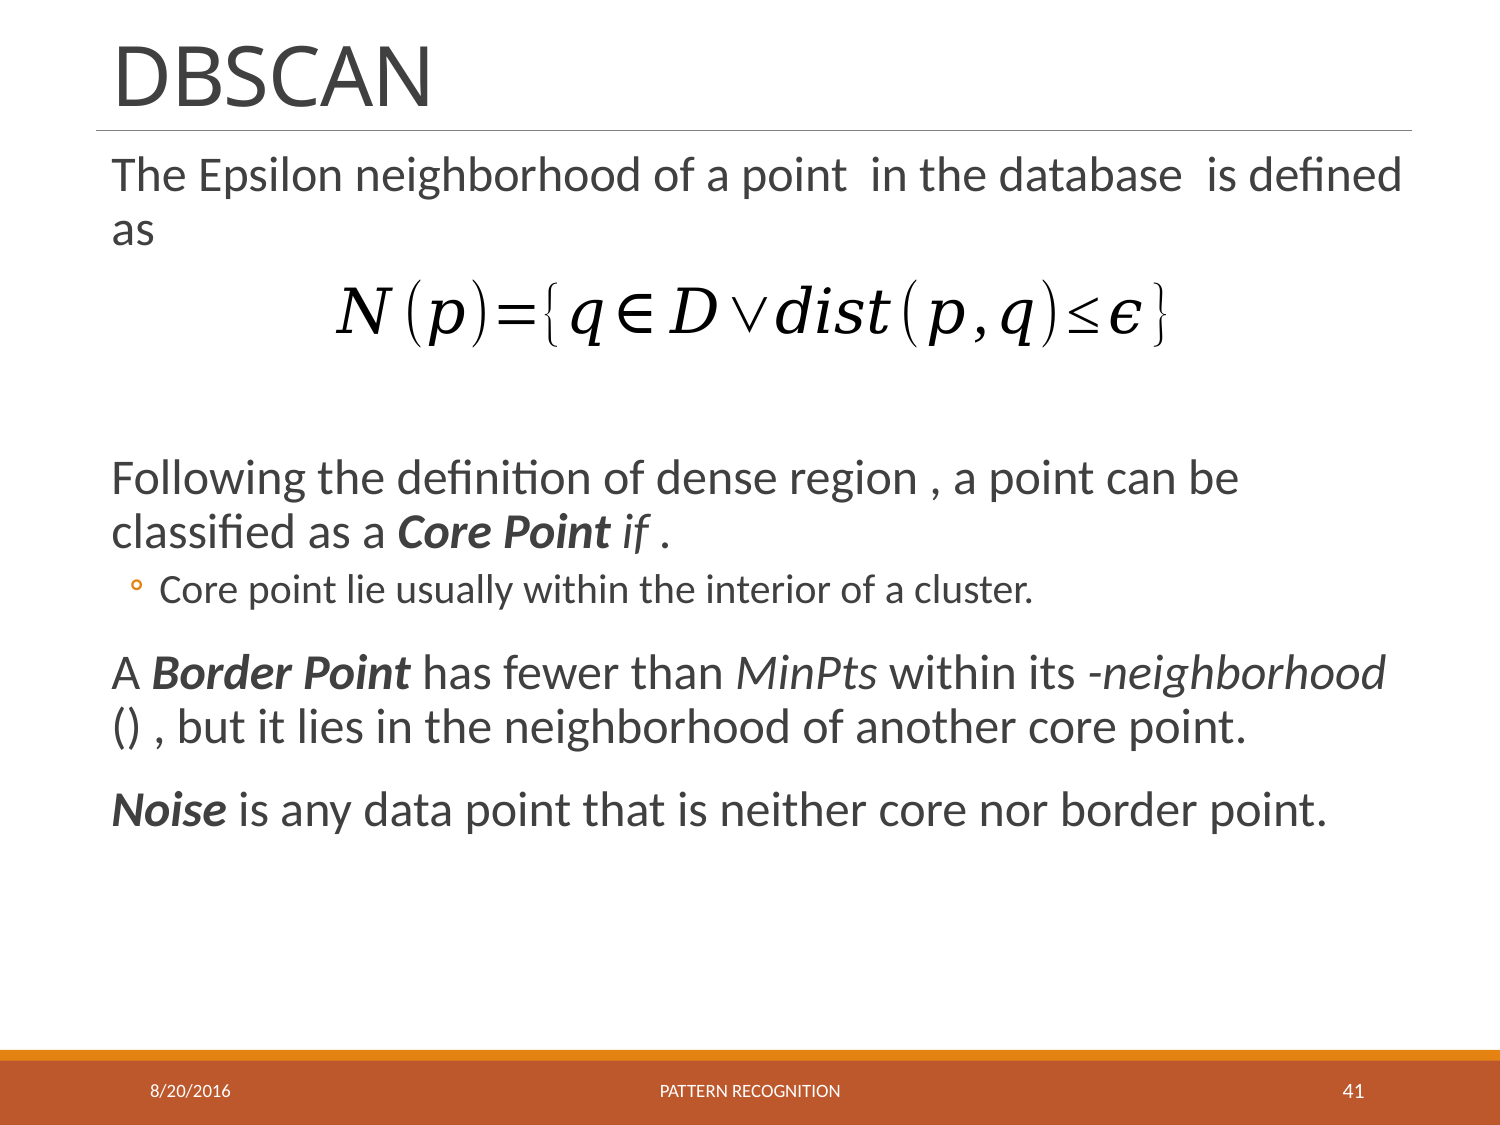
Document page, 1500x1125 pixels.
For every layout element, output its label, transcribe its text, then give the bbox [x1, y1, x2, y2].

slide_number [135, 1059, 440, 1120]
title DBSCAN [96, 19, 1413, 131]
slide_number 41 [1218, 1059, 1380, 1120]
footer Pattern recognition [453, 1059, 1047, 1120]
